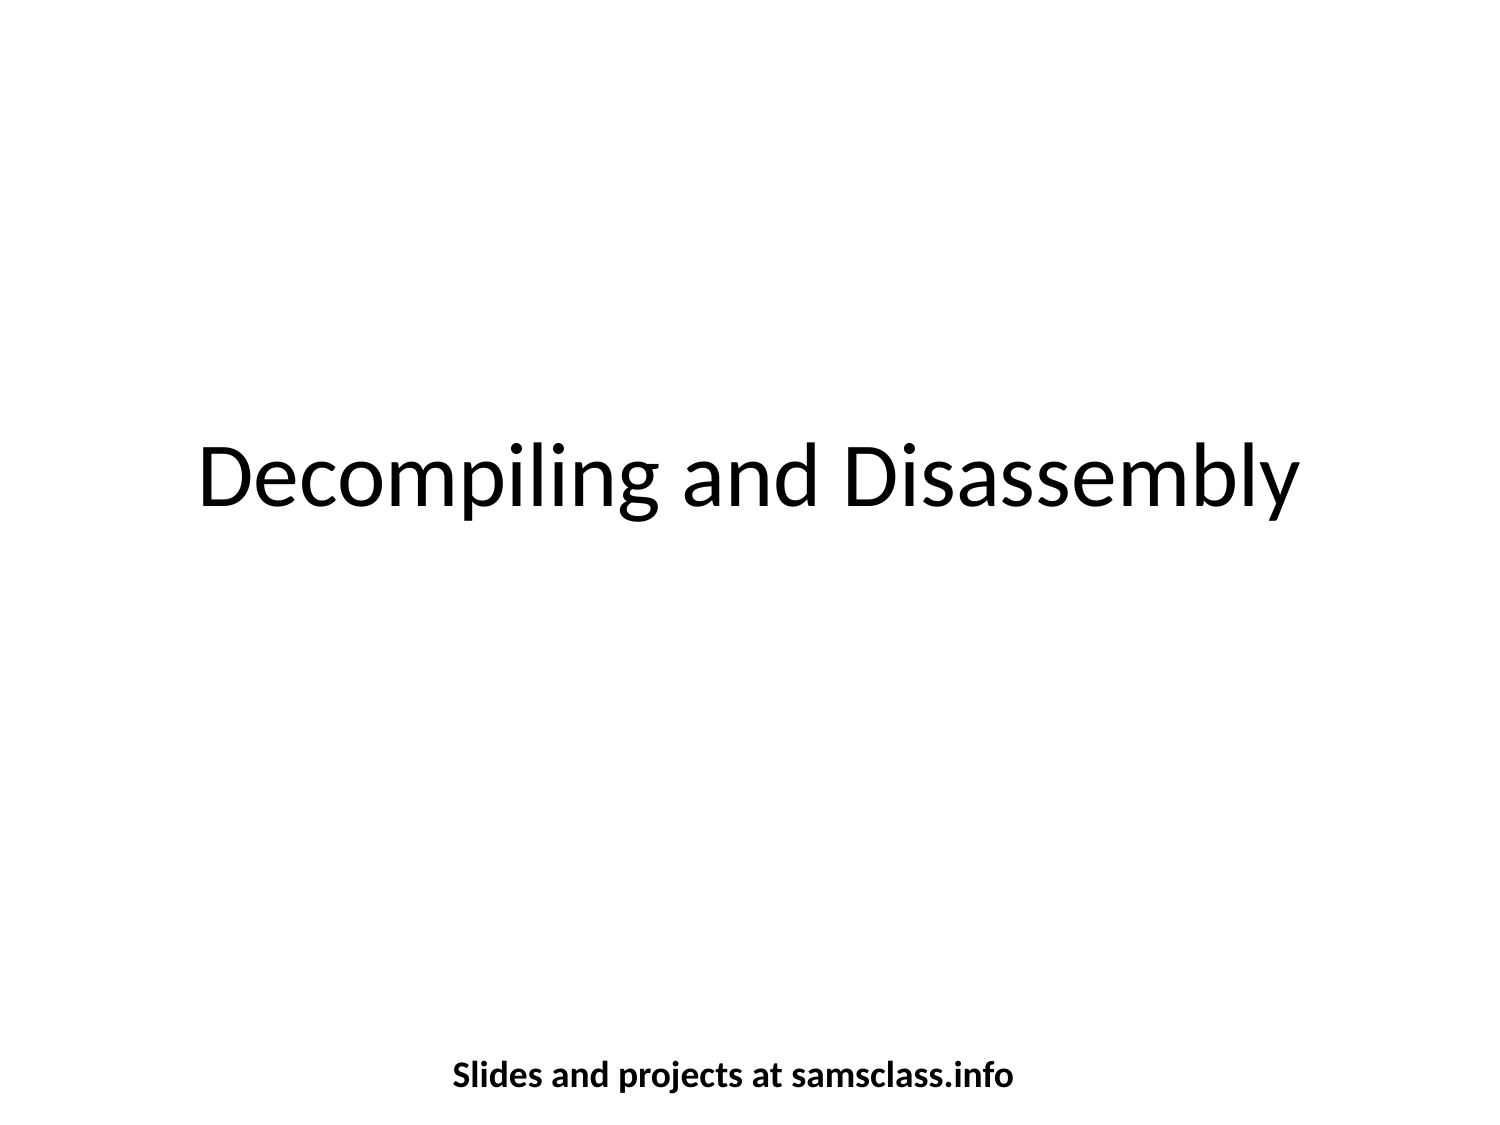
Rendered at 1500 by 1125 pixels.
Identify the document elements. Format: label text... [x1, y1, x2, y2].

footer Slides and projects at samsclass.info [316, 1042, 1152, 1103]
title Decompiling and Disassembly [112, 349, 1388, 591]
